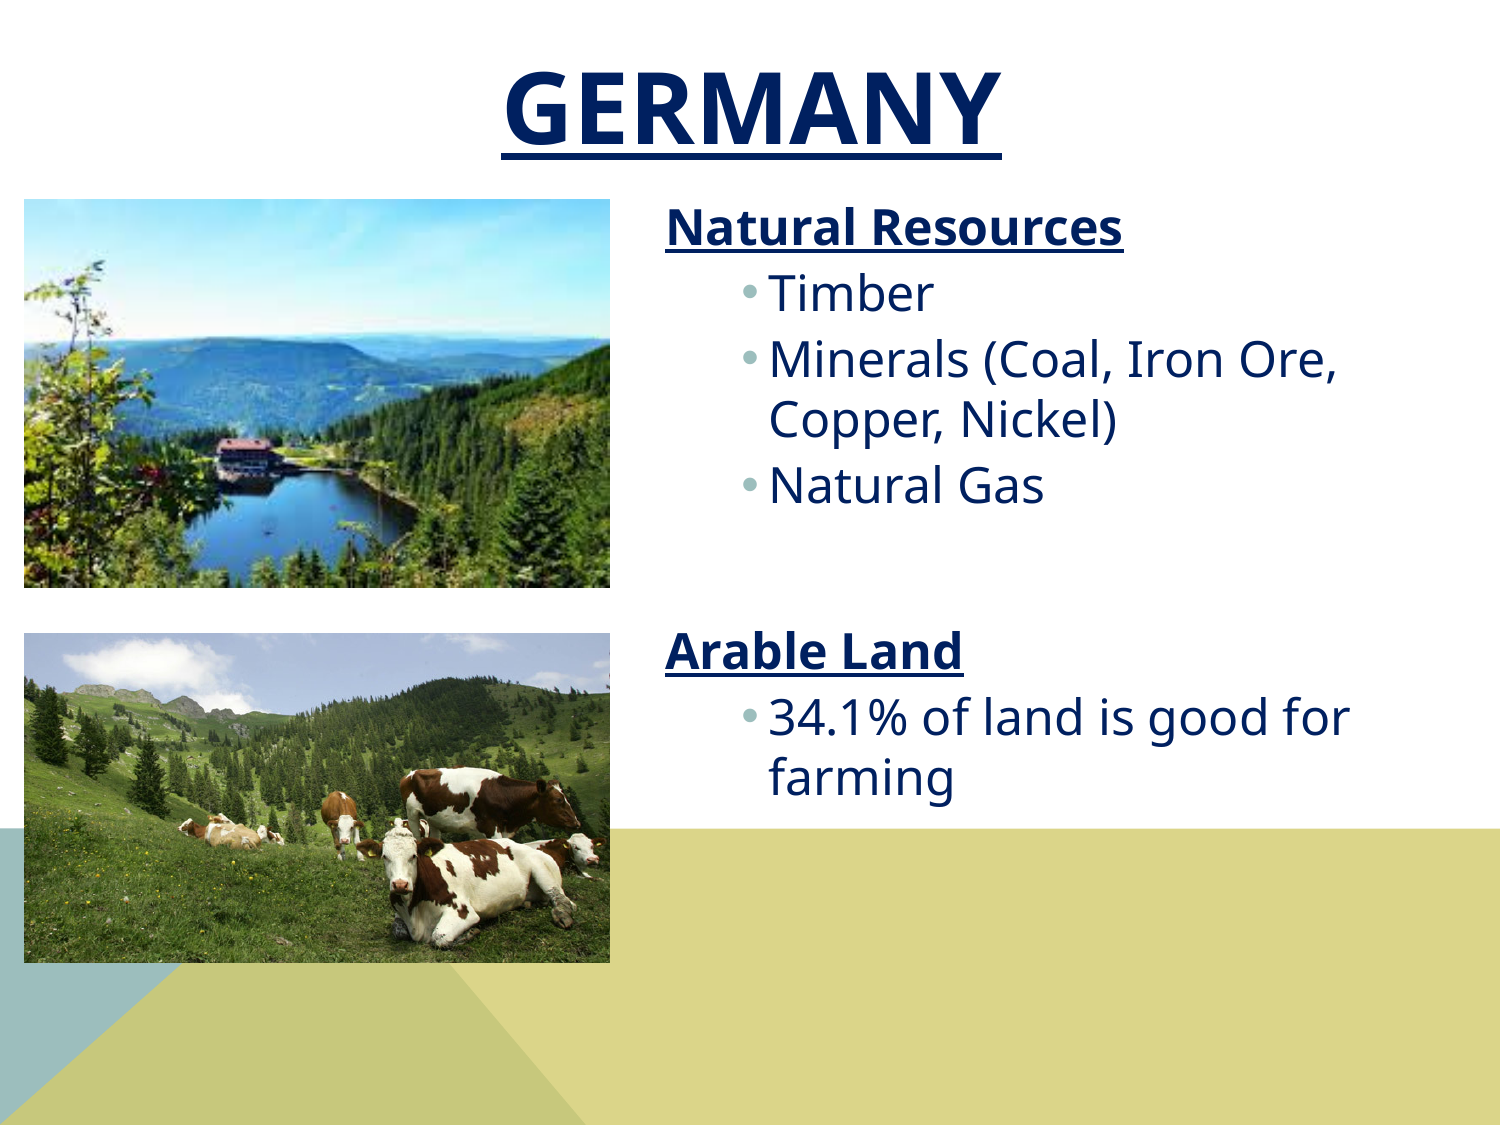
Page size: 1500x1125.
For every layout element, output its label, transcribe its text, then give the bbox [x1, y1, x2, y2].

picture [23, 633, 610, 963]
list Natural Resources Timber Minerals (Coal, Iron Ore, Copper, Nickel) Natural Gas Arable Land 34.1% of land is good for farming [650, 187, 1500, 832]
title Germany [135, 60, 1369, 150]
picture [24, 199, 610, 588]
